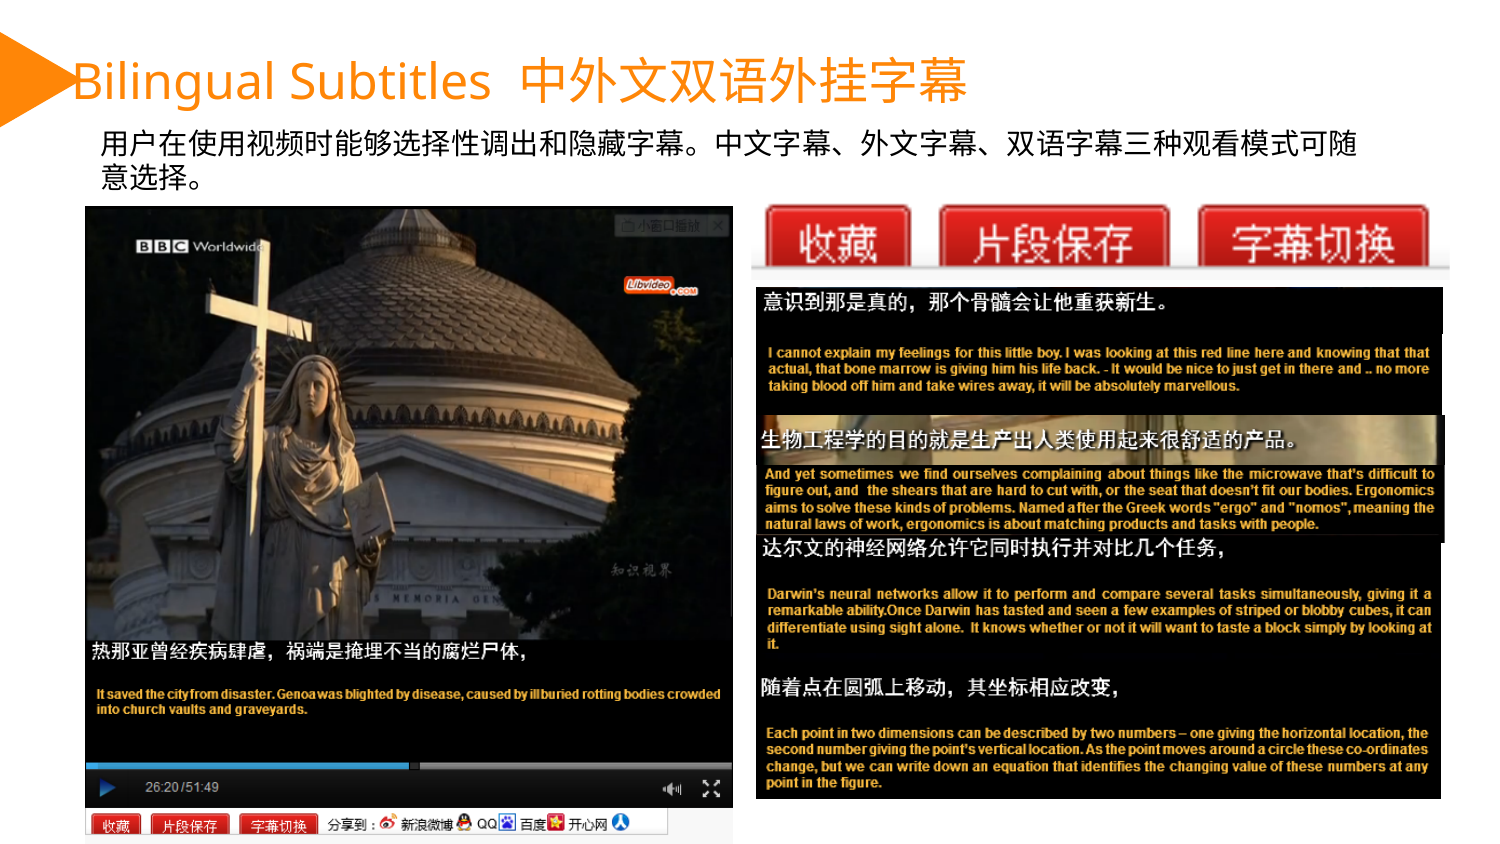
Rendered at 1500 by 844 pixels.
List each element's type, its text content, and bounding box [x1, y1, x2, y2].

text_box 用户在使用视频时能够选择性调出和隐藏字幕。中文字幕、外文字幕、双语字幕三种观看模式可随意选择。 [85, 117, 1375, 203]
picture [751, 193, 1450, 280]
picture [755, 287, 1445, 799]
picture [85, 206, 733, 844]
text_box [0, 32, 56, 128]
text_box Bilingual Subtitles 中外文双语外挂字幕 [56, 41, 995, 117]
